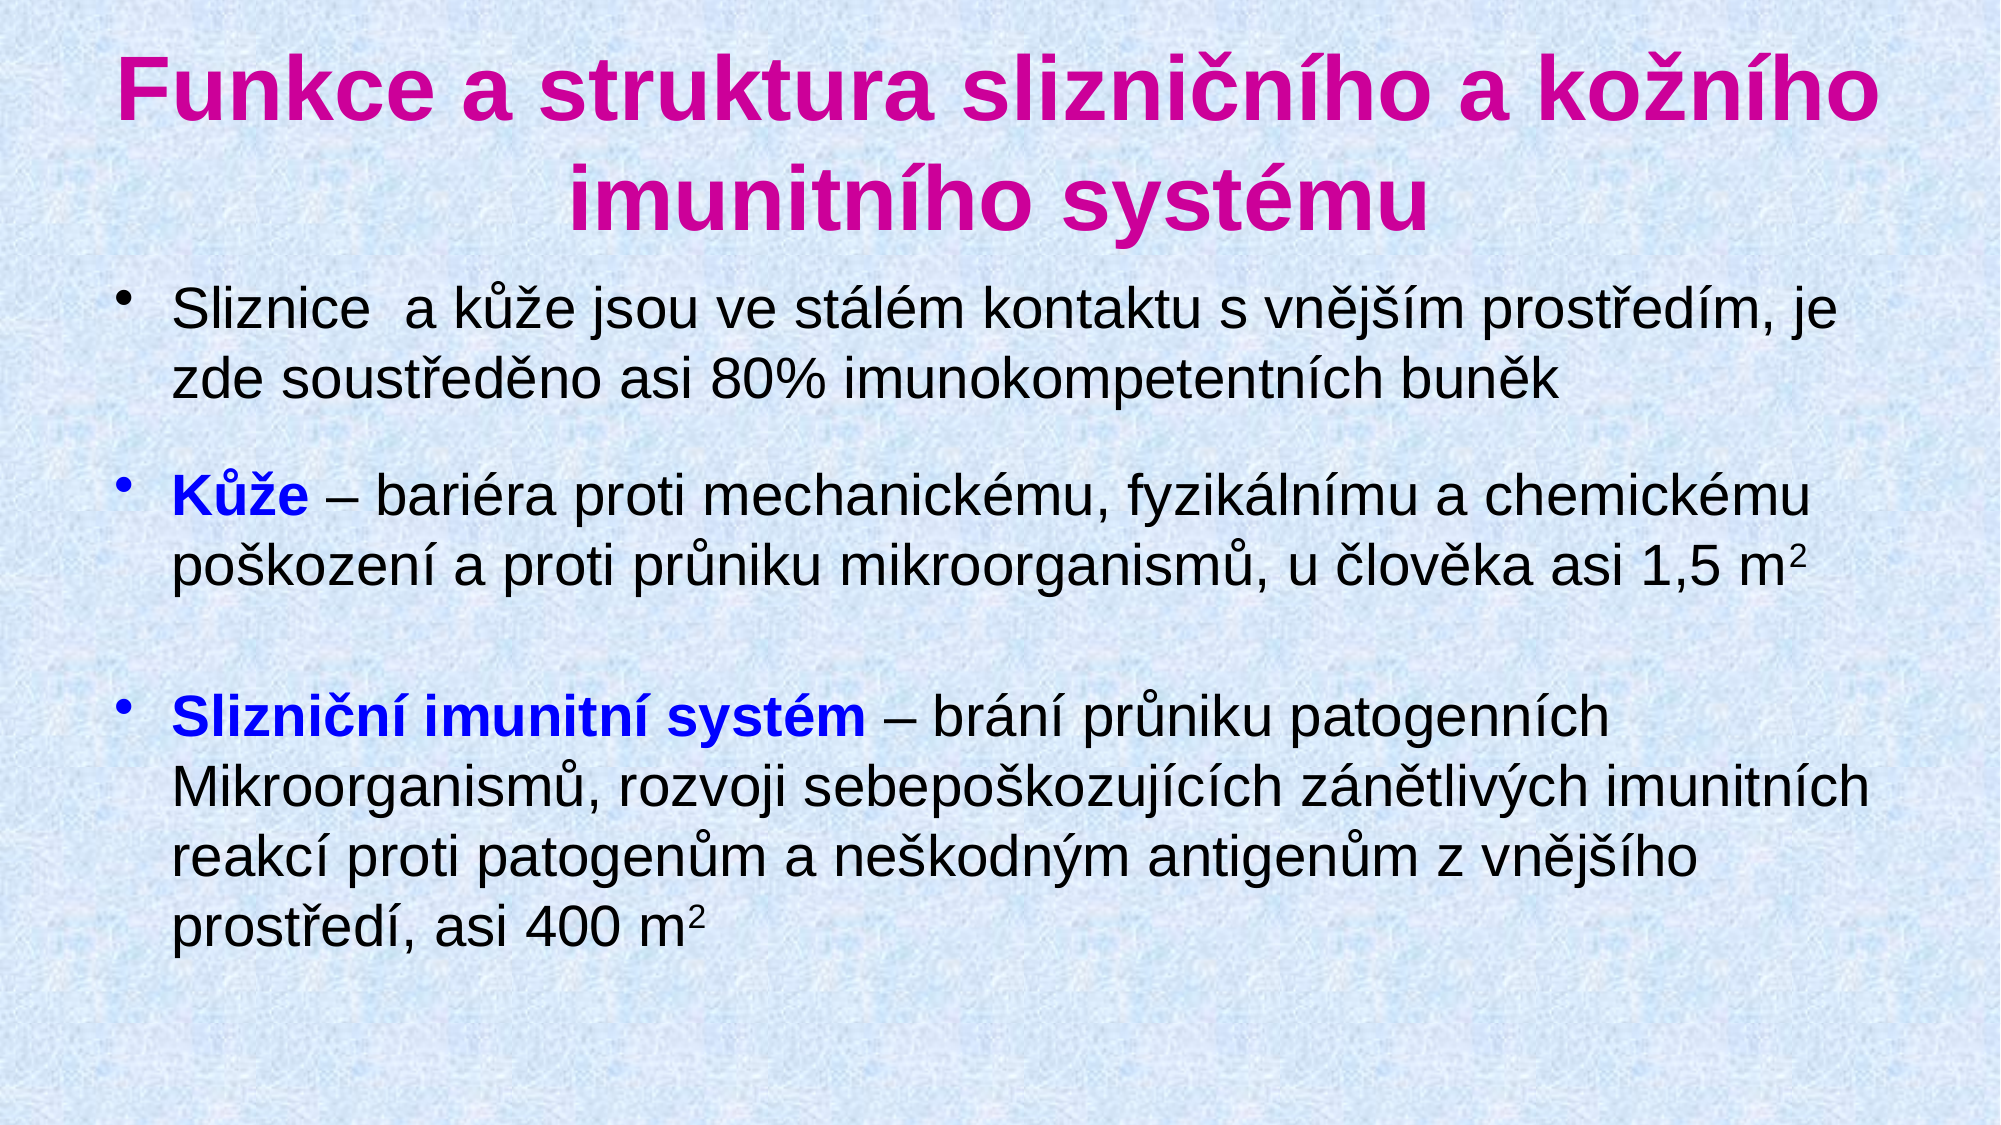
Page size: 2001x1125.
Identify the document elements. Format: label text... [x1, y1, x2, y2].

picture [0, 0, 2001, 1125]
title Funkce a struktura slizničního a kožního imunitního systému [99, 44, 1901, 233]
list Sliznice a kůže jsou ve stálém kontaktu s vnějším prostředím, je zde soustředěno asi 80% imunokompetentních buněk Kůže – bariéra proti mechanickému, fyzikálnímu a chemickému poškození a proti průniku mikroorganismů, u člověka asi 1,5 m2 Slizniční imunitní systém – brání průniku patogenních Mikroorganismů, rozvoji sebepoškozujících zánětlivých imunitních reakcí proti patogenům a neškodným antigenům z vnějšího prostředí, asi 400 m2 [99, 262, 1901, 1006]
